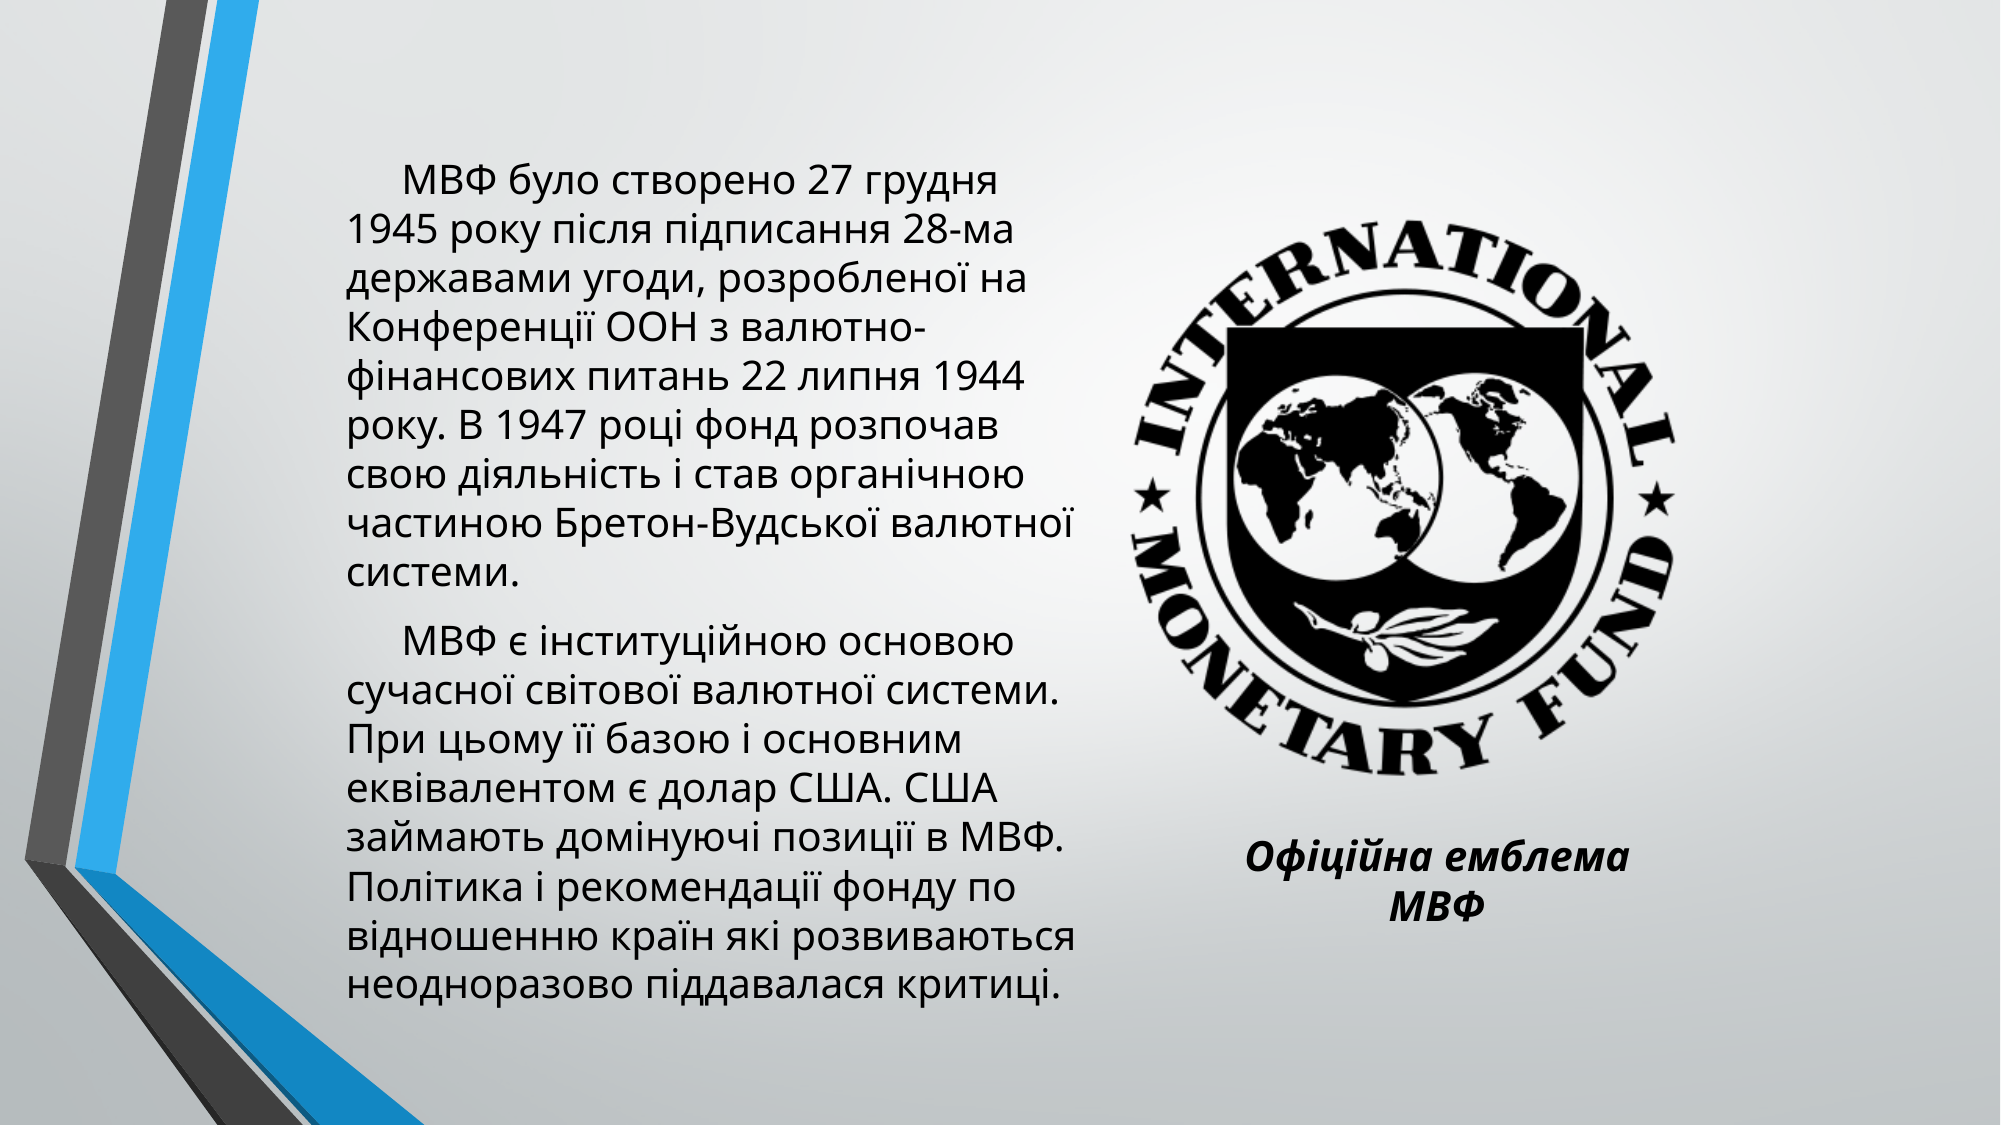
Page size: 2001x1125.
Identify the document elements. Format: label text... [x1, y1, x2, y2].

list МВФ було створено 27 грудня 1945 року після підписання 28-ма державами угоди, розробленої на Конференції ООН з валютно-фінансових питань 22 липня 1944 року. В 1947 році фонд розпочав свою діяльність і став органічною частиною Бретон-Вудської валютної системи. МВФ є інституційною основою сучасної світової валютної системи. При цьому її базою і основним еквівалентом є долар США. США займають домінуючі позиції в МВФ. Політика і рекомендації фонду по відношенню країн які розвиваються неодноразово піддавалася критиці. [314, 125, 1095, 1036]
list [1117, 207, 1689, 790]
text_box Офіційна емблема МВФ [1224, 822, 1650, 938]
